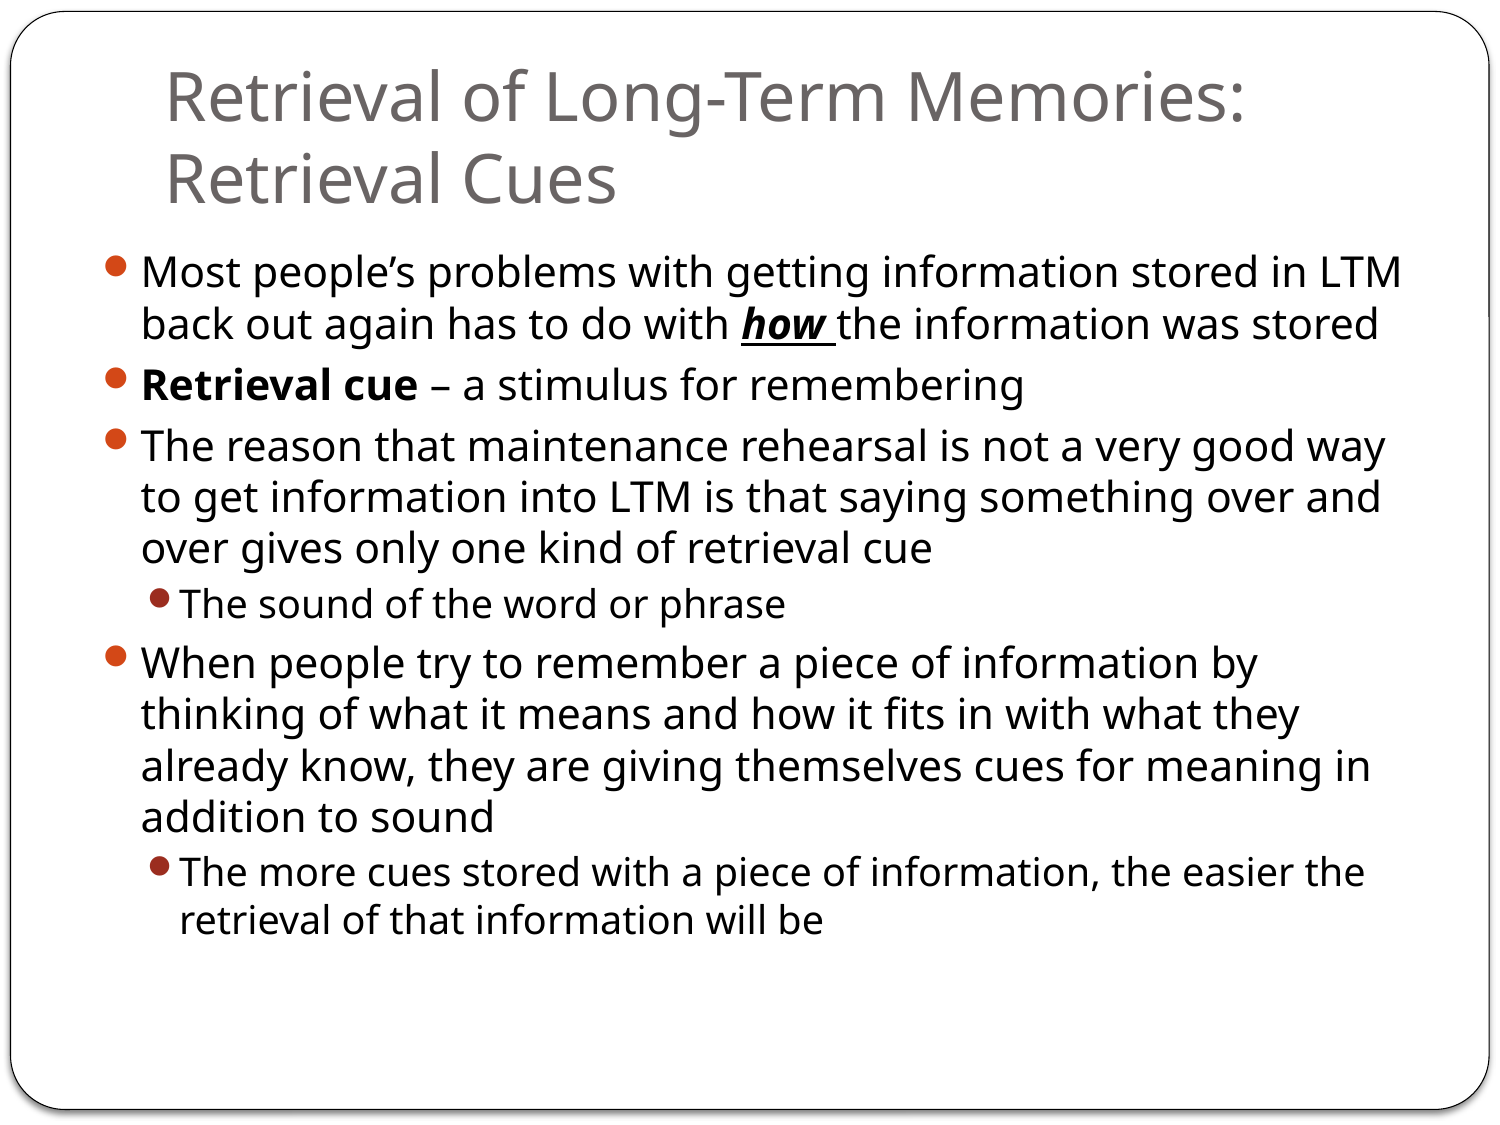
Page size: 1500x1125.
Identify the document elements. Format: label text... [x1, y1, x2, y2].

list Most people’s problems with getting information stored in LTM back out again has to do with how the information was stored Retrieval cue – a stimulus for remembering The reason that maintenance rehearsal is not a very good way to get information into LTM is that saying something over and over gives only one kind of retrieval cue The sound of the word or phrase When people try to remember a piece of information by thinking of what it means and how it fits in with what they already know, they are giving themselves cues for meaning in addition to sound The more cues stored with a piece of information, the easier the retrieval of that information will be [87, 237, 1425, 988]
title Retrieval of Long-Term Memories: Retrieval Cues [150, 45, 1425, 233]
